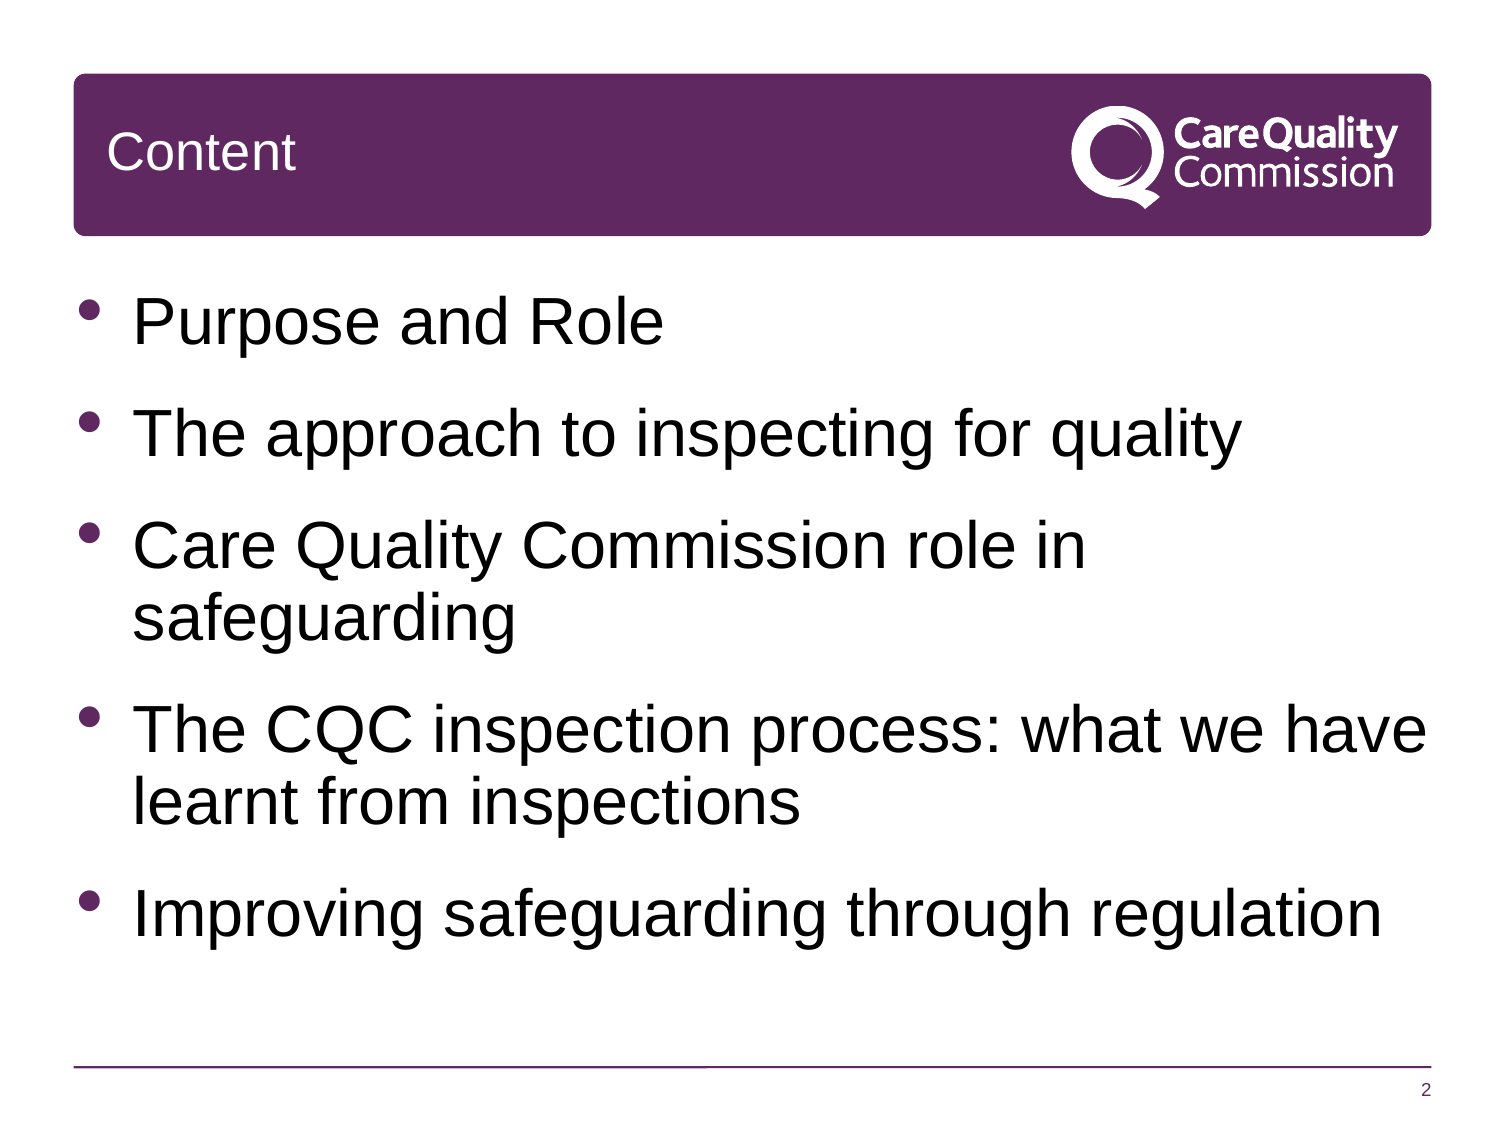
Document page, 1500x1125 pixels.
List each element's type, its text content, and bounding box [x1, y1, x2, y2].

title Content [106, 79, 1022, 229]
slide_number 2 [1118, 1024, 1432, 1101]
list Purpose and Role The approach to inspecting for quality Care Quality Commission role in safeguarding The CQC inspection process: what we have learnt from inspections Improving safeguarding through regulation [76, 287, 1471, 1047]
